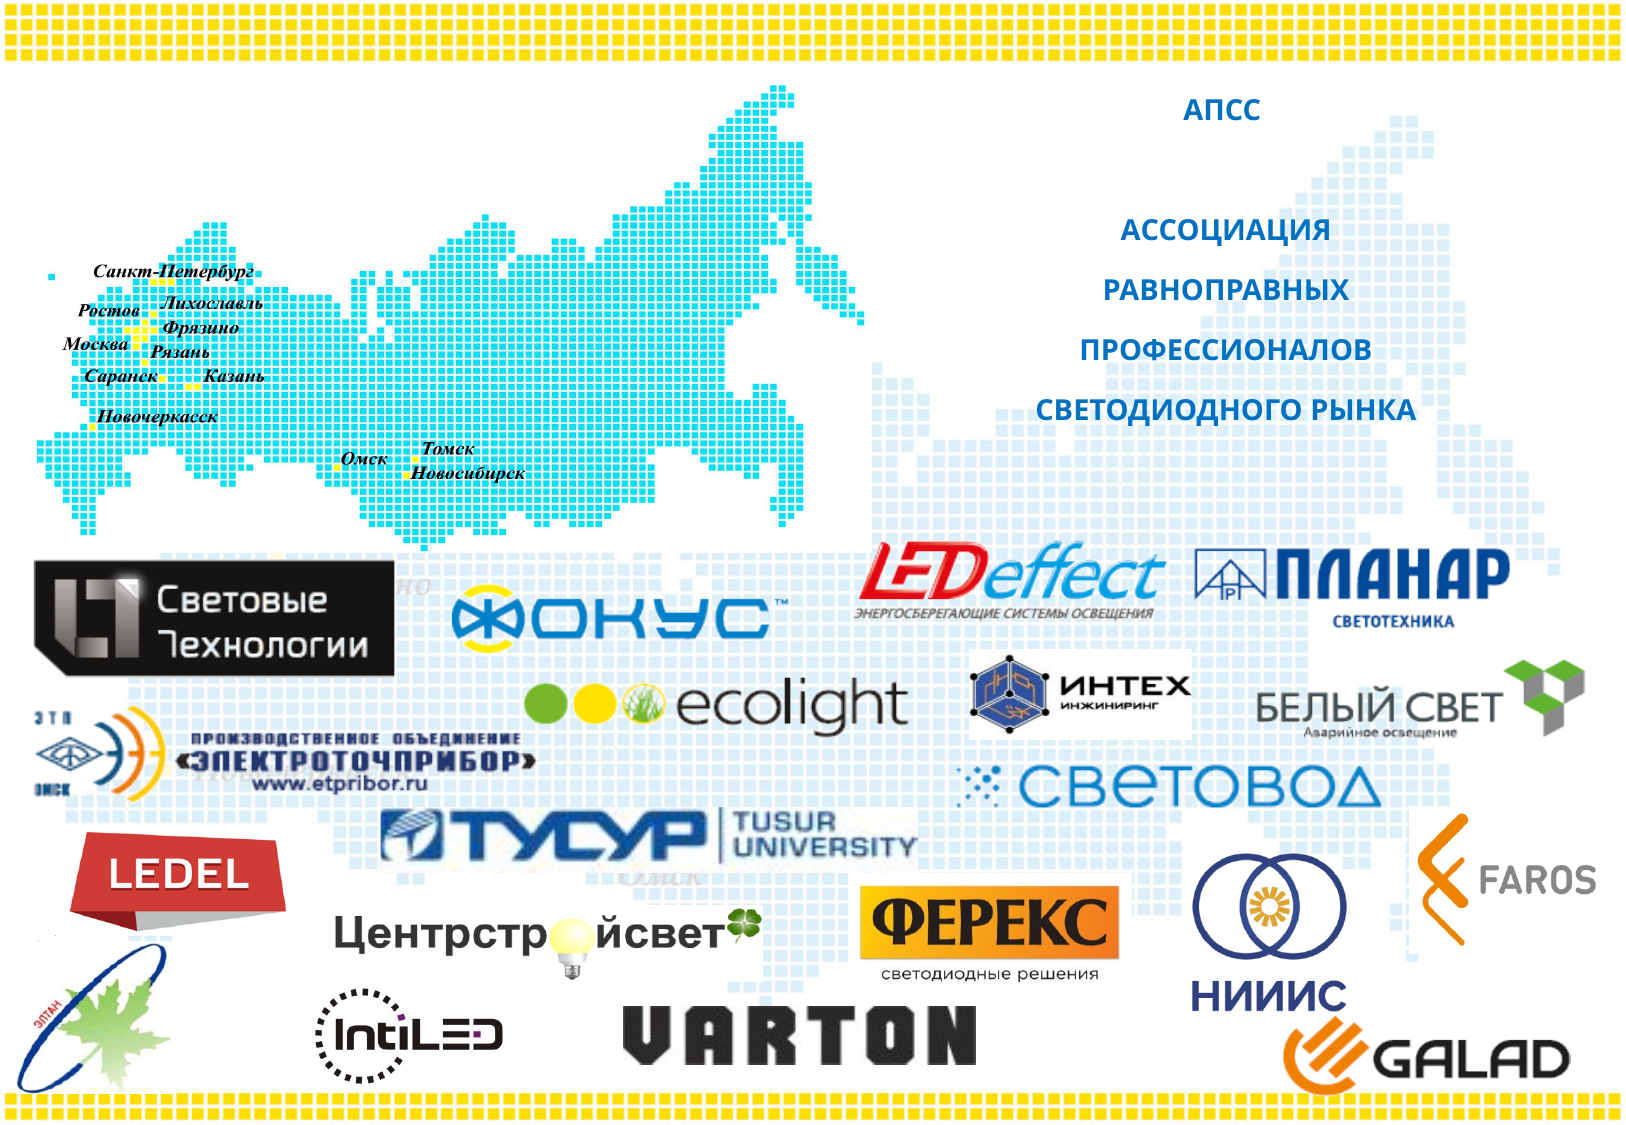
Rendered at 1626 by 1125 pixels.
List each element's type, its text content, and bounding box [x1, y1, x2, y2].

picture [0, 0, 1626, 1125]
text_box АПСС АССОЦИАЦИЯ РАВНОПРАВНЫХ ПРОФЕССИОНАЛОВ СВЕТОДИОДНОГО РЫНКА [874, 78, 1615, 453]
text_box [15, 539, 1615, 1099]
